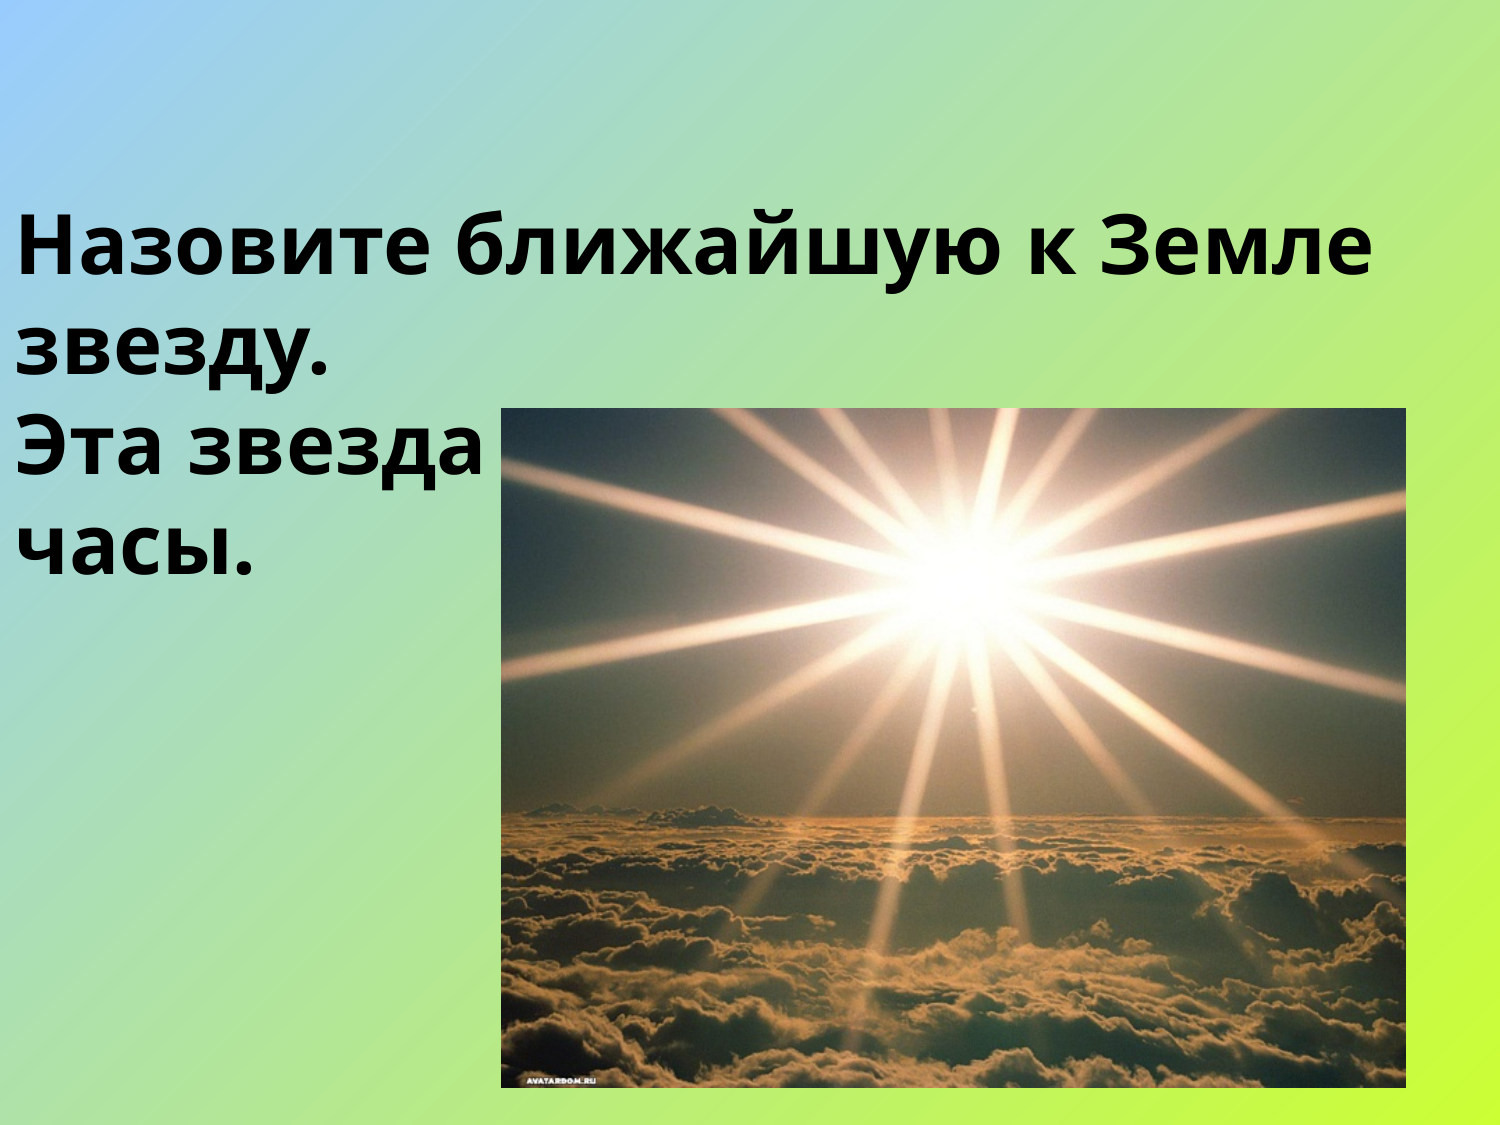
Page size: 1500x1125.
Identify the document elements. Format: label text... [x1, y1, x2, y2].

picture [501, 408, 1407, 1089]
text_box Назовите ближайшую к Земле звезду. Эта звезда видна в дневные часы. [0, 184, 1471, 644]
